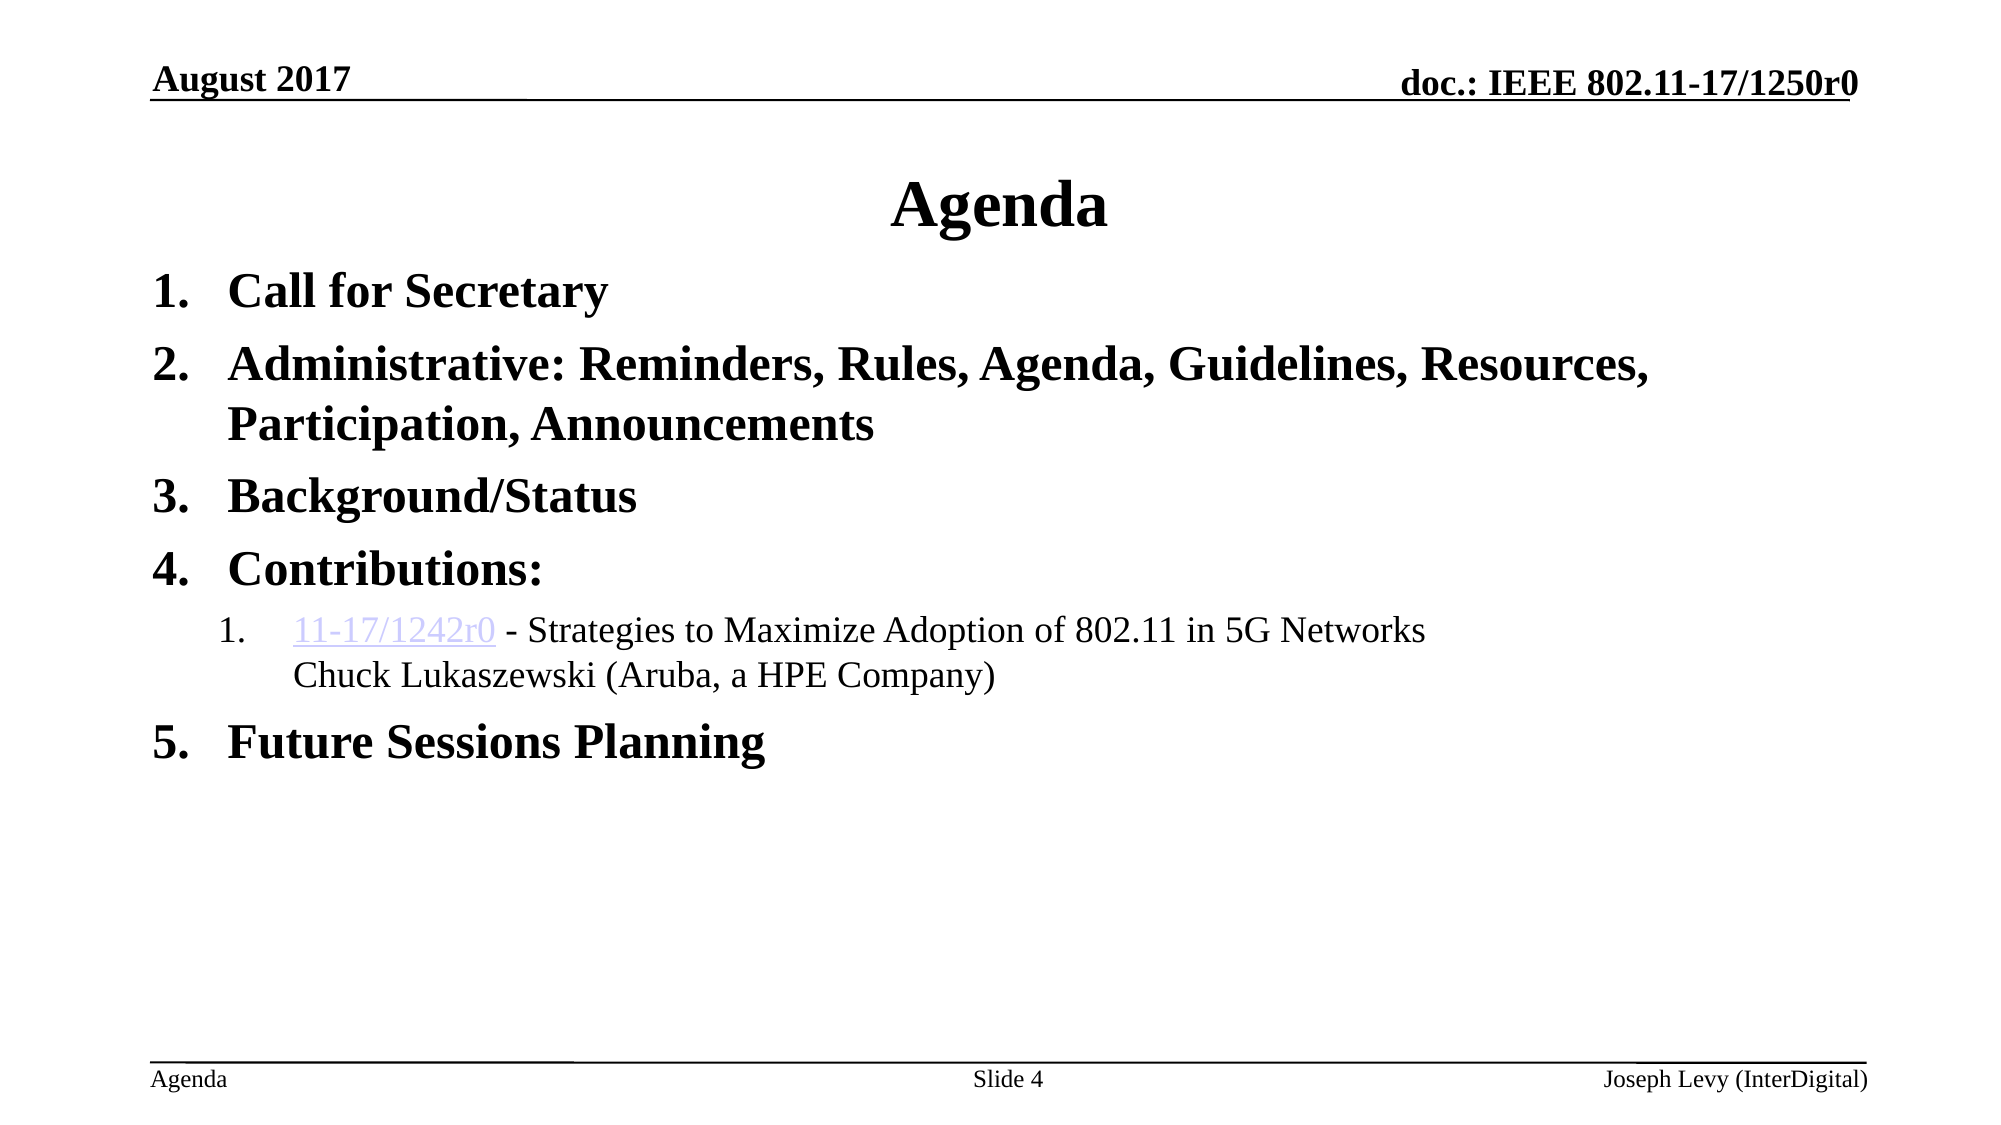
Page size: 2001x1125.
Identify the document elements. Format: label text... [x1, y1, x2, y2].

list Call for Secretary Administrative: Reminders, Rules, Agenda, Guidelines, Resources, Participation, Announcements Background/Status Contributions: 11-17/1242r0 - Strategies to Maximize Adoption of 802.11 in 5G Networks Chuck Lukaszewski (Aruba, a HPE Company) Future Sessions Planning [137, 249, 1838, 1038]
footer Joseph Levy (InterDigital) [1171, 1061, 1869, 1093]
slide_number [152, 54, 563, 100]
title Agenda [149, 112, 1850, 288]
slide_number Slide 4 [950, 1061, 1067, 1123]
